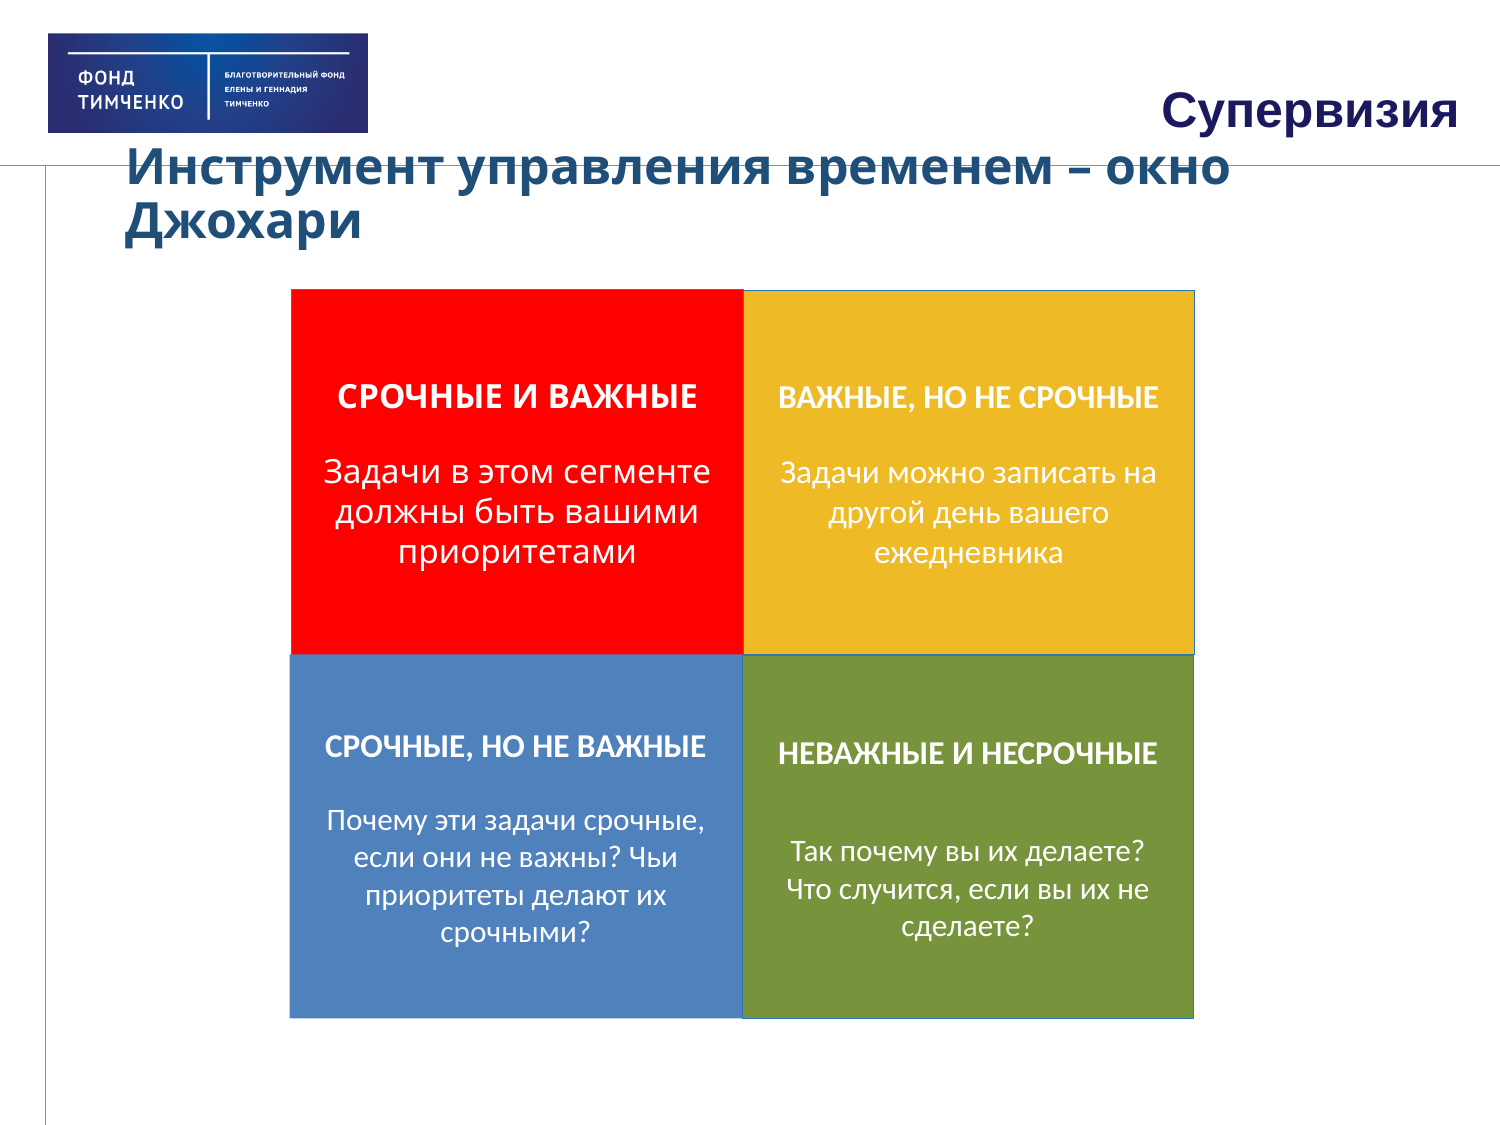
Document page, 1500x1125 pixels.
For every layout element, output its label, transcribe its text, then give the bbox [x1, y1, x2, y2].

picture [48, 33, 368, 134]
text_box Инструмент управления временем – окно Джохари [110, 182, 1375, 257]
text_box Супервизия [607, 69, 1475, 145]
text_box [289, 289, 1195, 1019]
